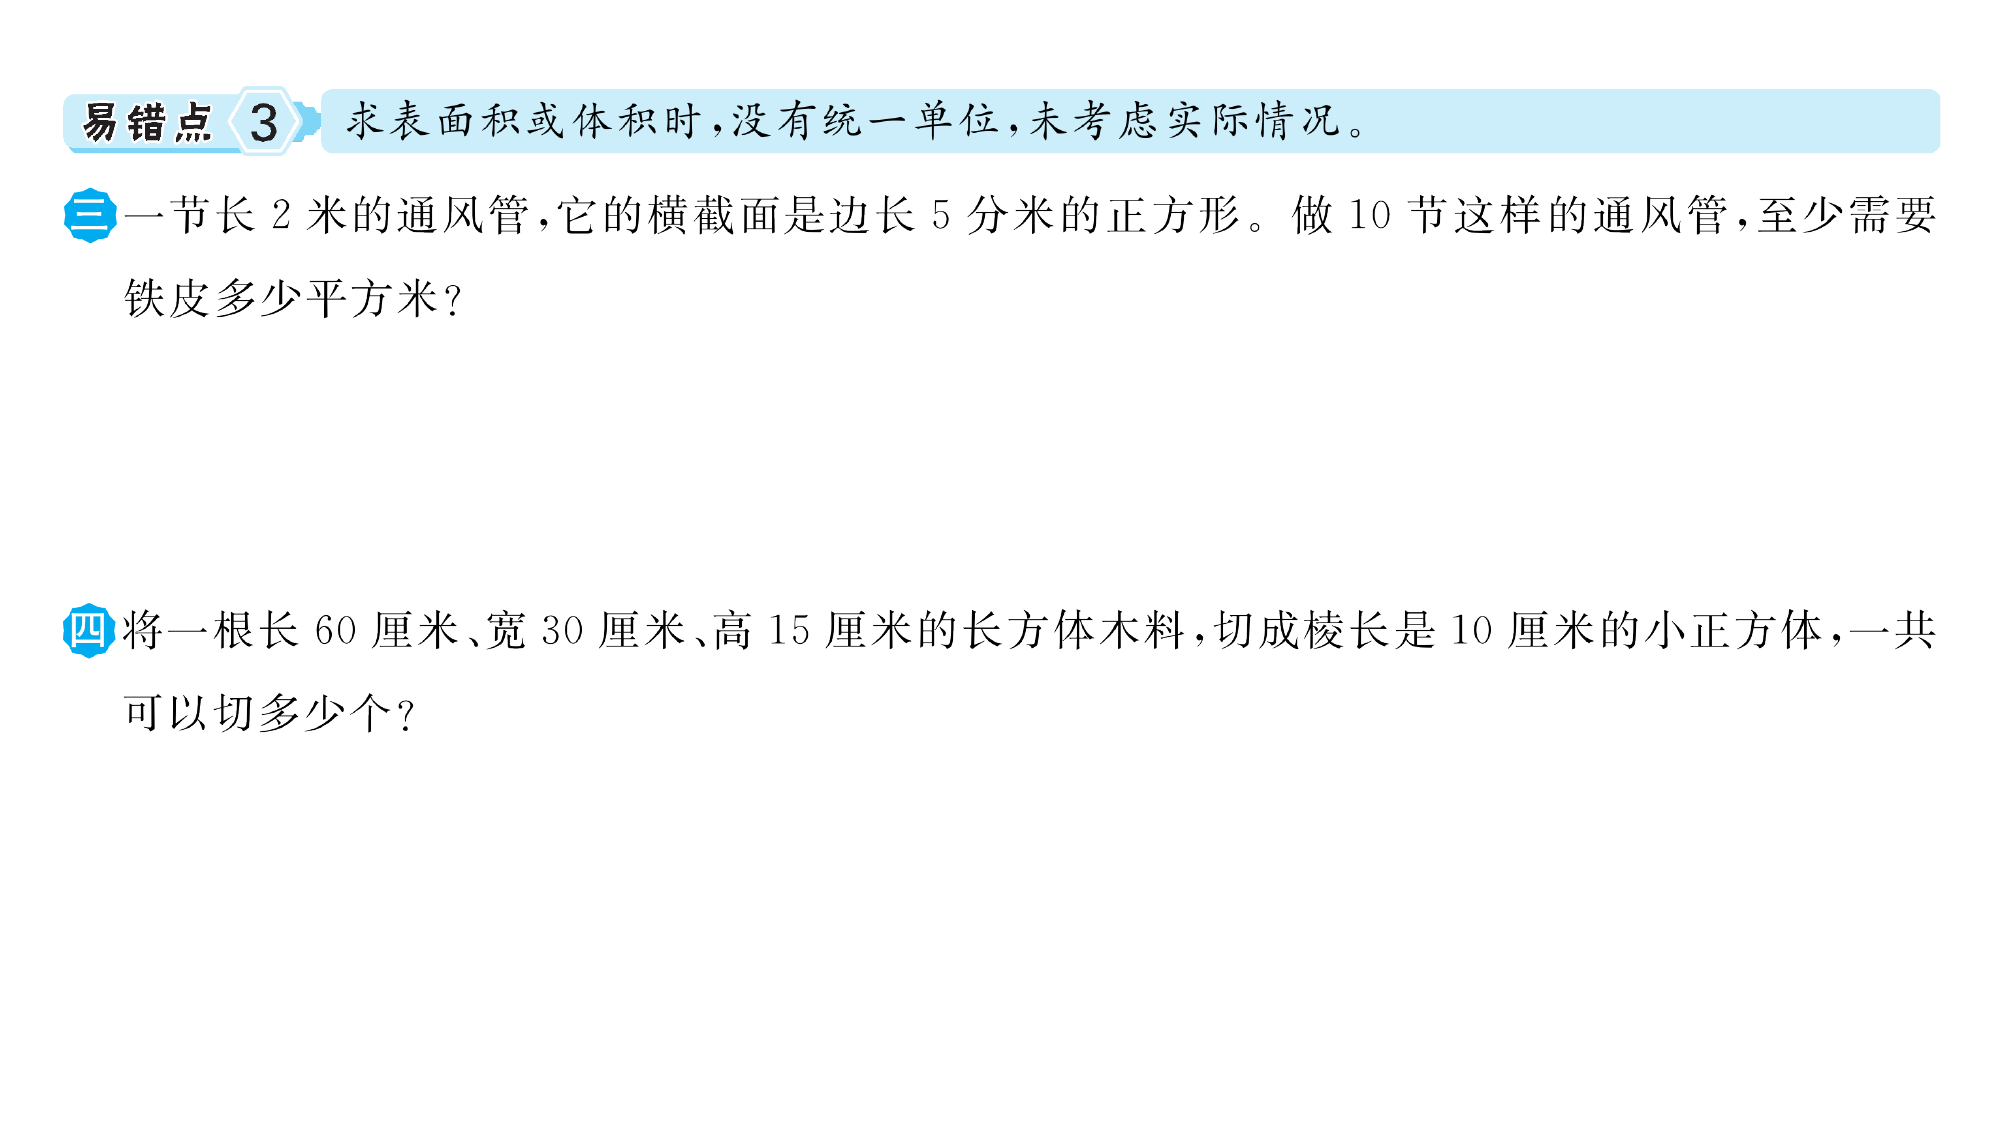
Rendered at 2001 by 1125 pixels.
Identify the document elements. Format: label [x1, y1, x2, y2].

picture [58, 58, 1949, 492]
picture [58, 571, 1949, 967]
